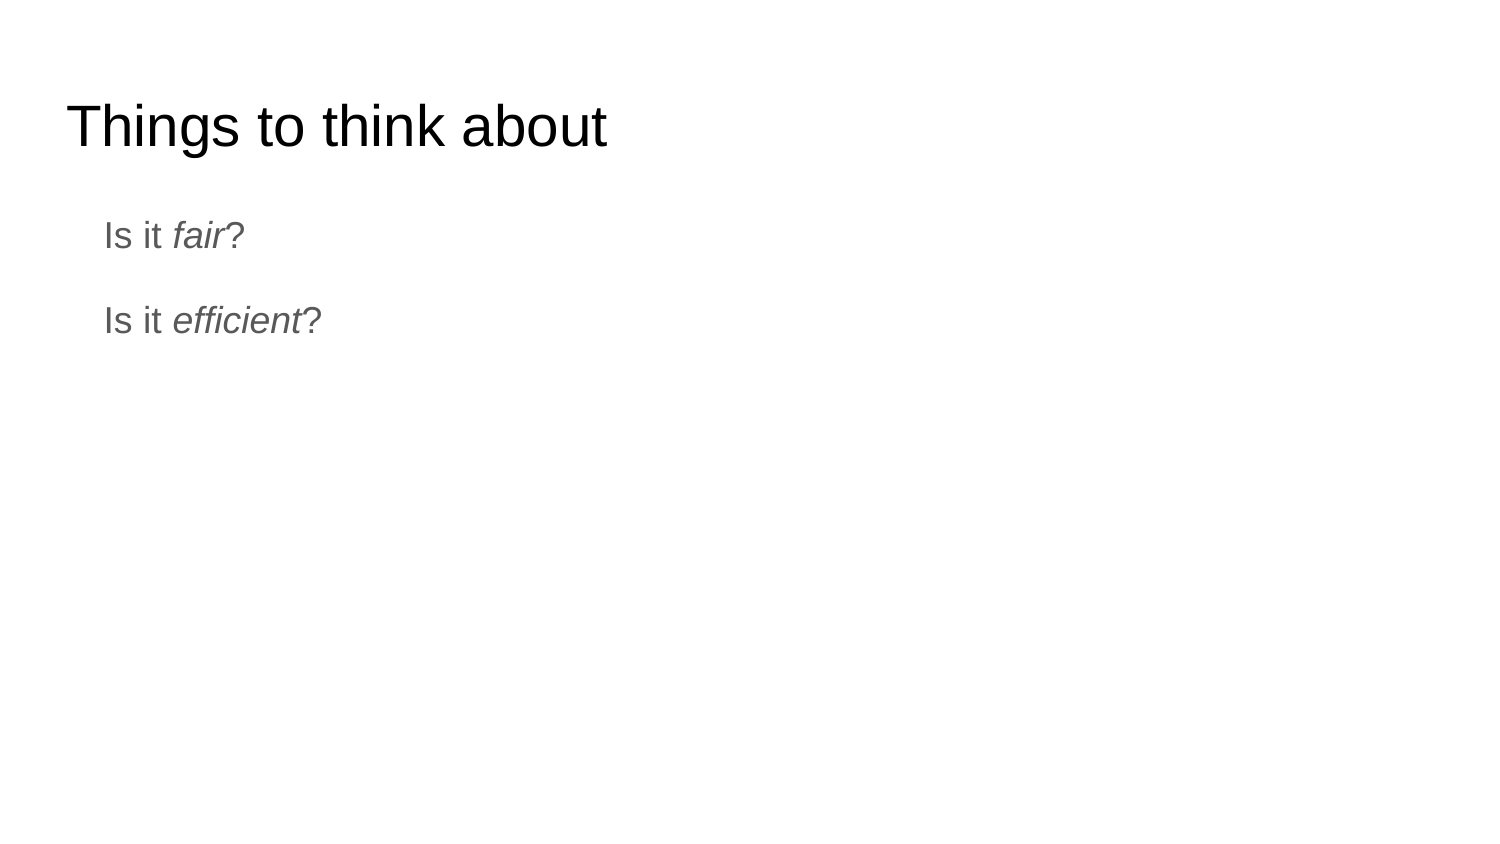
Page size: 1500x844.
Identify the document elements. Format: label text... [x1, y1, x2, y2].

list Is it fair? Is it efficient? [51, 189, 1449, 750]
title Things to think about [51, 72, 1449, 167]
